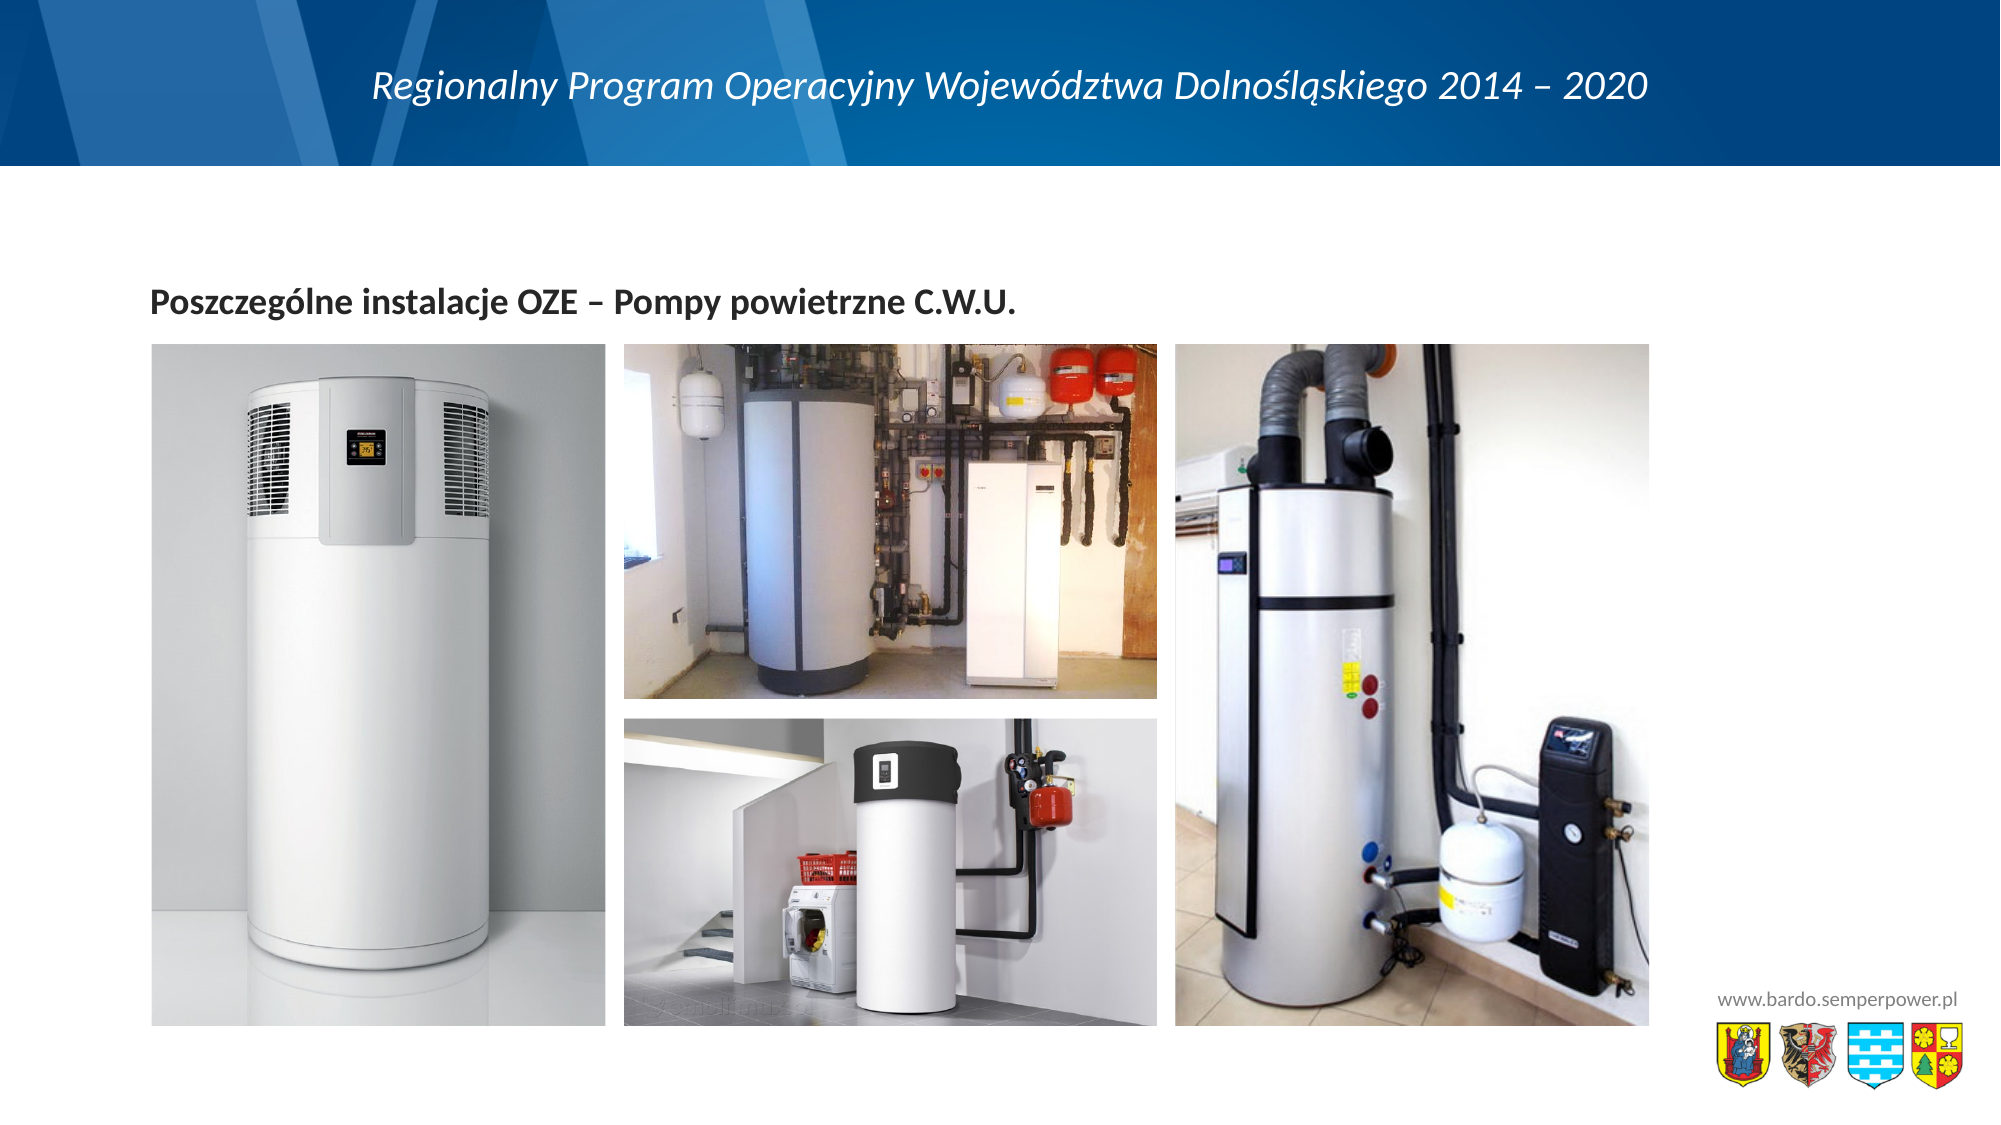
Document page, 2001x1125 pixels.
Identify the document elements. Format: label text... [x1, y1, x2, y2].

picture [624, 344, 1157, 699]
picture [624, 718, 1157, 1026]
picture [1175, 344, 1650, 1026]
picture [151, 344, 606, 1026]
text_box Poszczególne instalacje OZE – Pompy powietrzne C.W.U. [135, 269, 1840, 330]
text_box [1702, 977, 2000, 1093]
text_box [0, 0, 2000, 166]
